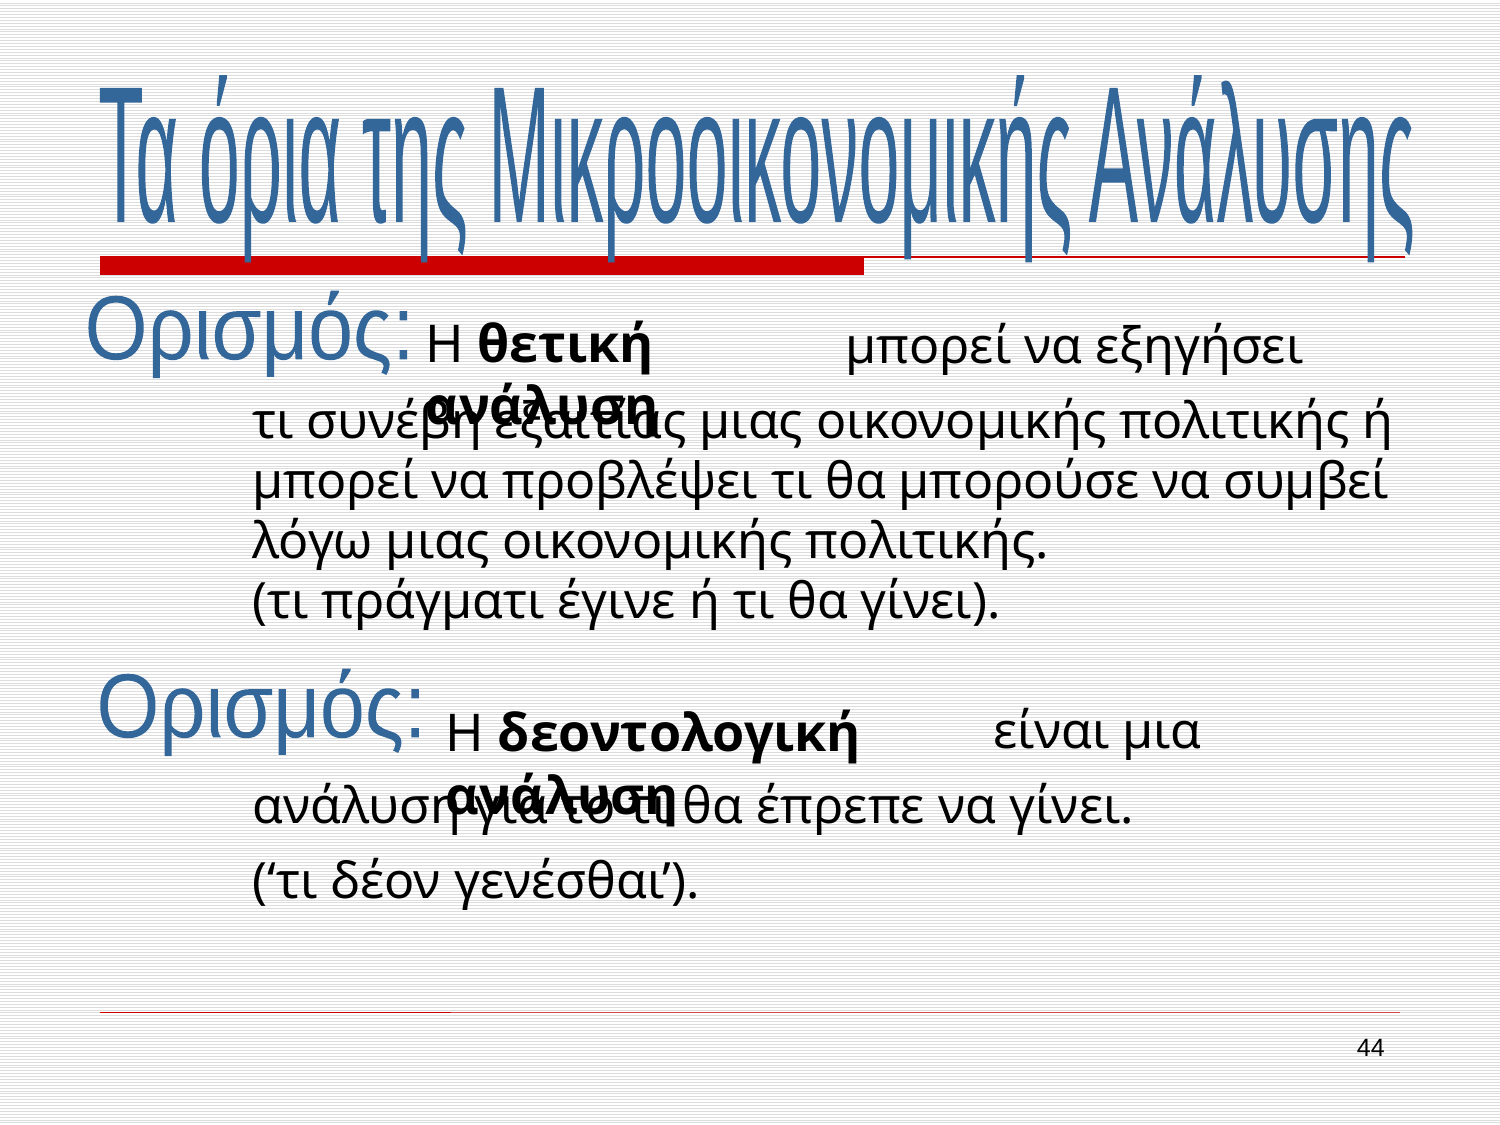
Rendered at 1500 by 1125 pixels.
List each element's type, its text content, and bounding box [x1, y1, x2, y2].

text_box Η δεοντολογική ανάλυση [431, 692, 1034, 832]
slide_number 44 [1074, 1024, 1401, 1103]
text_box Η θετική ανάλυση [410, 302, 916, 443]
text_box μπορεί να εξηγήσει τι συνέβη εξαιτίας μιας οικονομικής πολιτικής ή μπορεί να προβλέψει τι θα μπορούσε να συμβεί λόγω μιας οικονομικής πολιτικής. (τι πράγματι έγινε ή τι θα γίνει). είναι μια ανάλυση για το τι θα έπρεπε να γίνει. (‘τι δέον γενέσθαι’). [87, 246, 1425, 916]
